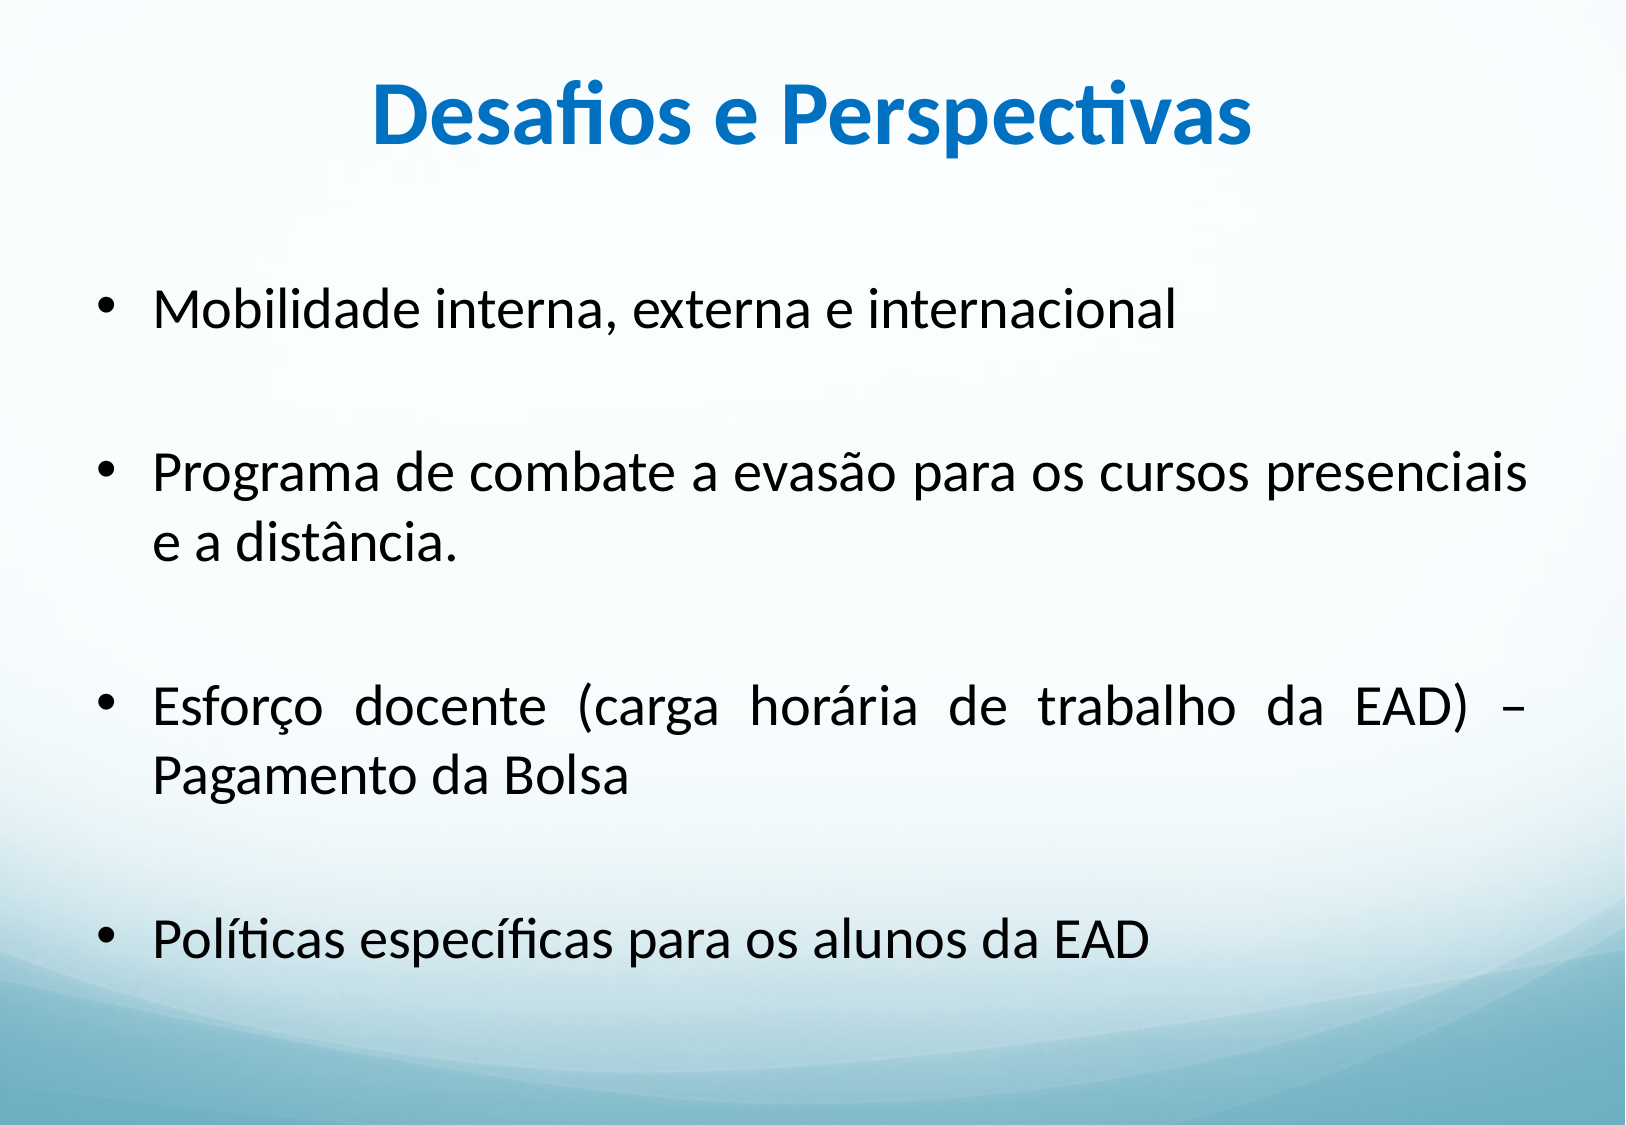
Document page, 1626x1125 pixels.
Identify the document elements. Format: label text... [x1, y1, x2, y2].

title Desafios e Perspectivas [81, 45, 1544, 233]
list Mobilidade interna, externa e internacional Programa de combate a evasão para os cursos presenciais e a distância. Esforço docente (carga horária de trabalho da EAD) – Pagamento da Bolsa Políticas específicas para os alunos da EAD [81, 262, 1544, 1005]
picture [0, 0, 1625, 1125]
